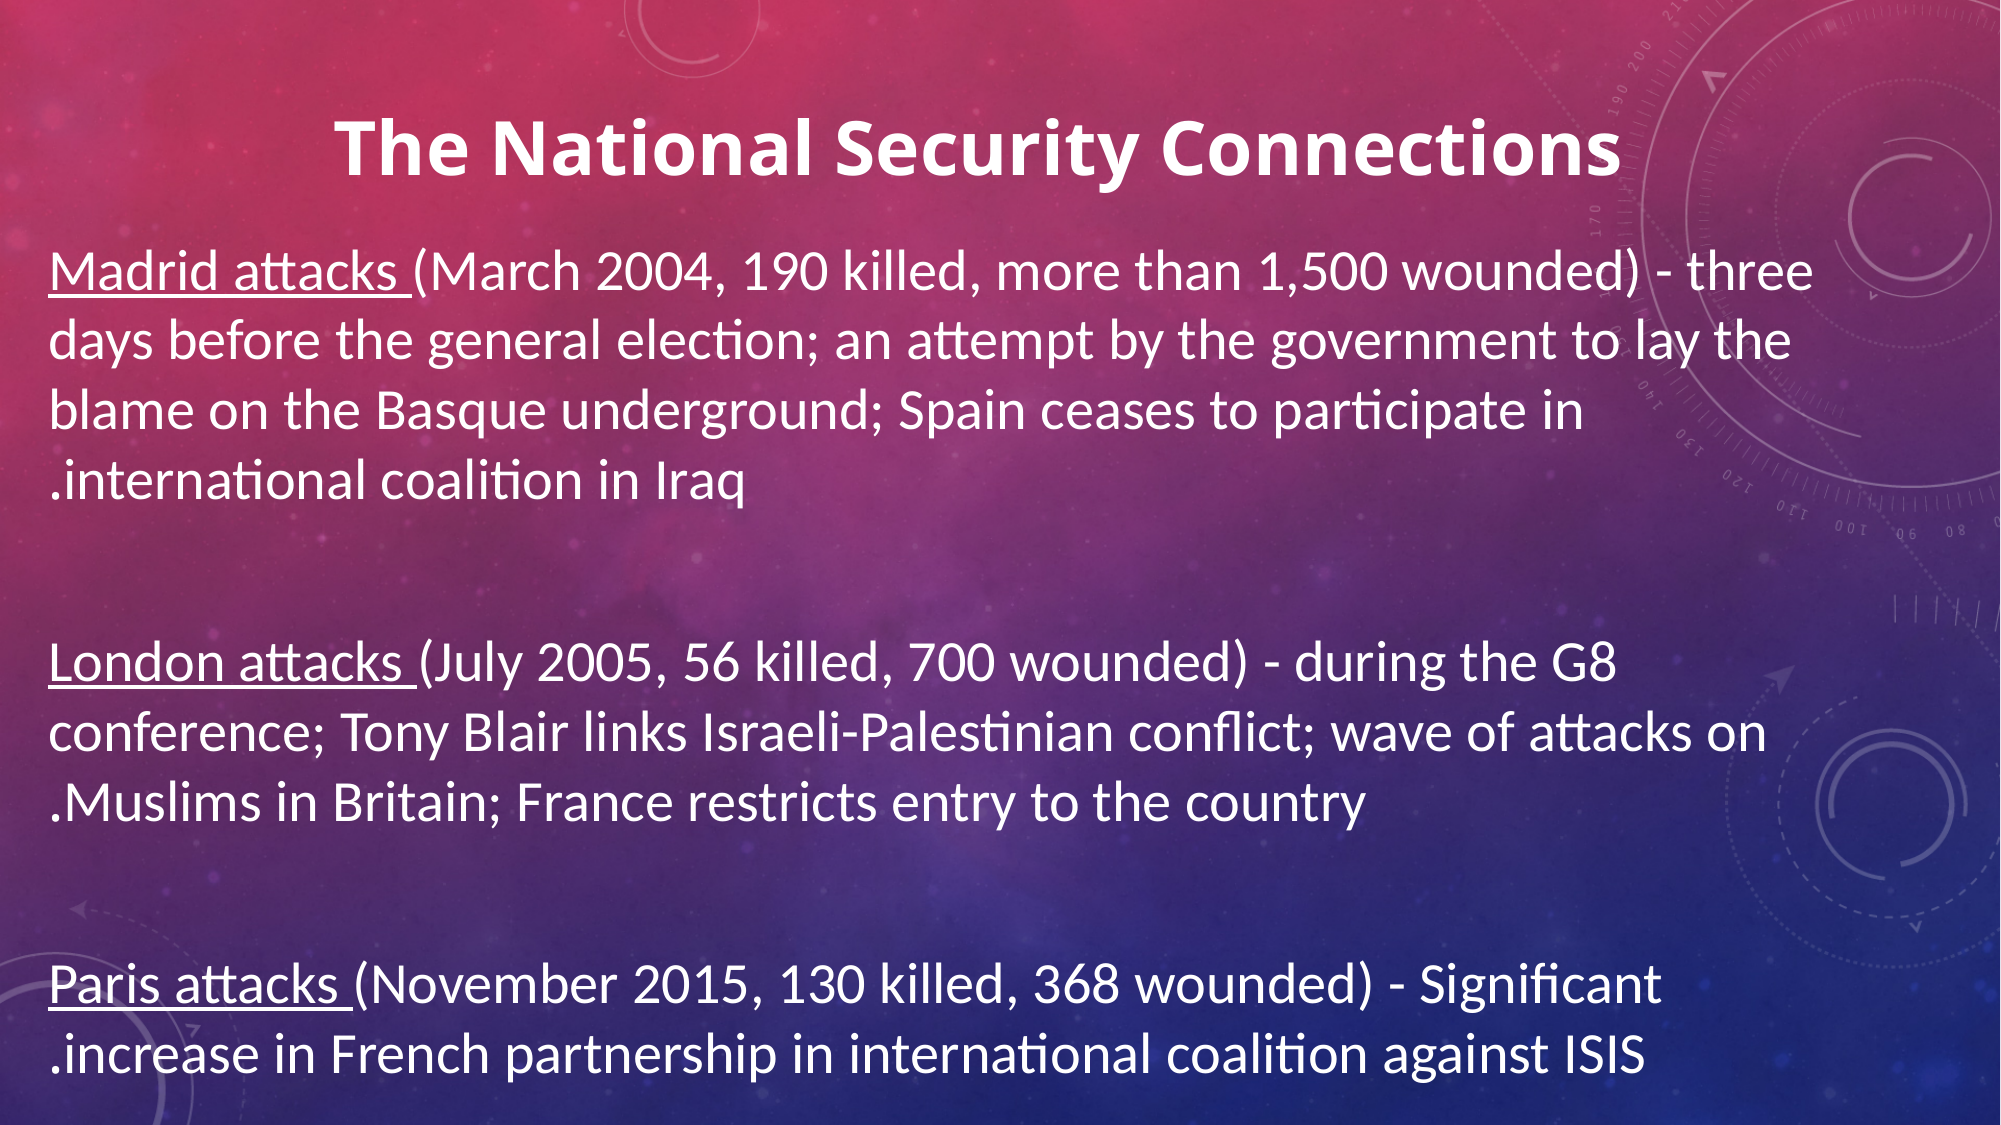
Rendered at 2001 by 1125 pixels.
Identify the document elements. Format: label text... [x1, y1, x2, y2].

picture [0, 0, 2001, 1125]
title The National Security Connections [157, 25, 1820, 265]
list Madrid attacks (March 2004, 190 killed, more than 1,500 wounded) - three days before the general election; an attempt by the government to lay the blame on the Basque underground; Spain ceases to participate in international coalition in Iraq. London attacks (July 2005, 56 killed, 700 wounded) - during the G8 conference; Tony Blair links Israeli-Palestinian conflict; wave of attacks on Muslims in Britain; France restricts entry to the country. Paris attacks (November 2015, 130 killed, 368 wounded) - Significant increase in French partnership in international coalition against ISIS. [33, 381, 1888, 936]
